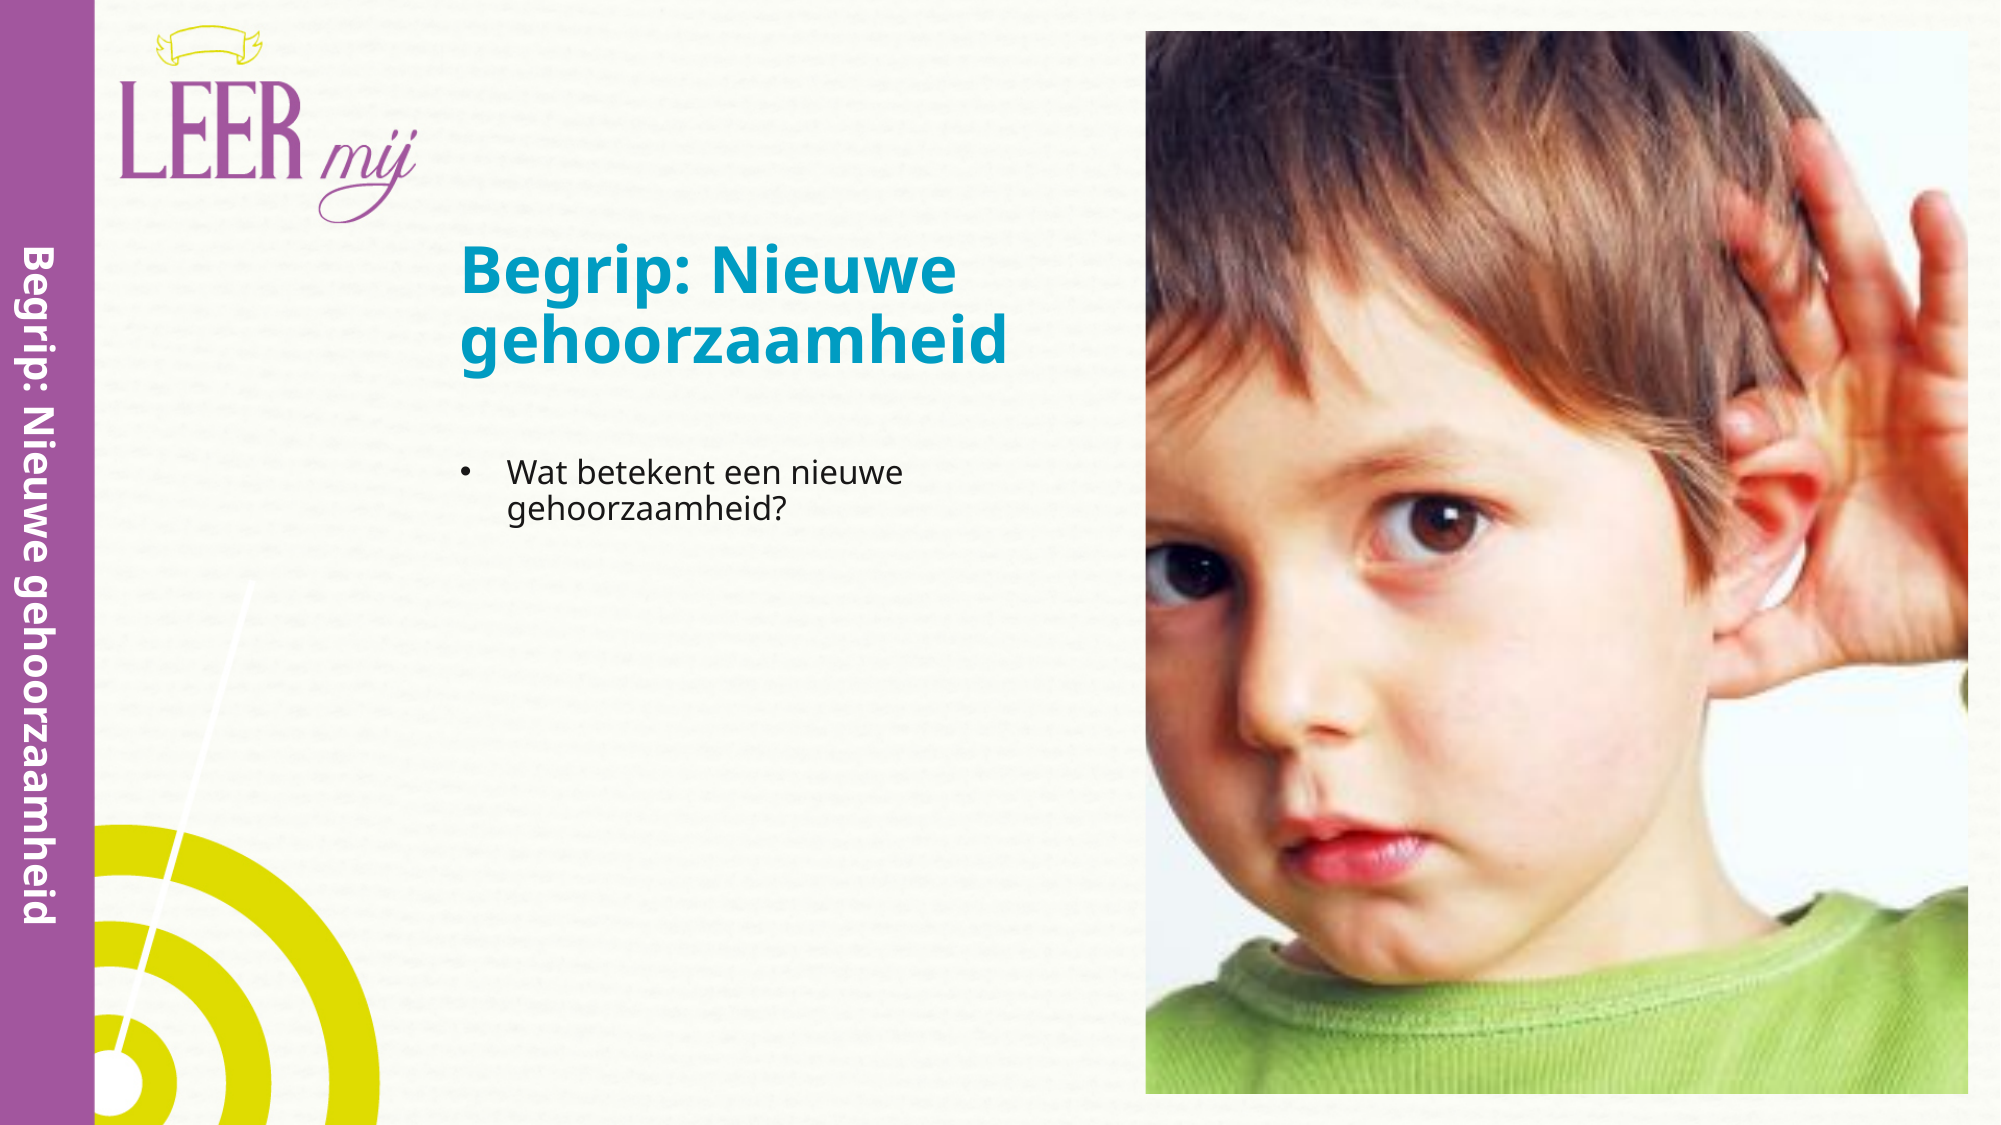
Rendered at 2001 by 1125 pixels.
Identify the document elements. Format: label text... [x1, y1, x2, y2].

picture [0, 0, 2001, 1125]
list Begrip: Nieuwe gehoorzaamheid [7, 229, 89, 1094]
list Wat betekent een nieuwe gehoorzaamheid? [444, 448, 1105, 968]
title Begrip: Nieuwe gehoorzaamheid [444, 229, 1102, 386]
